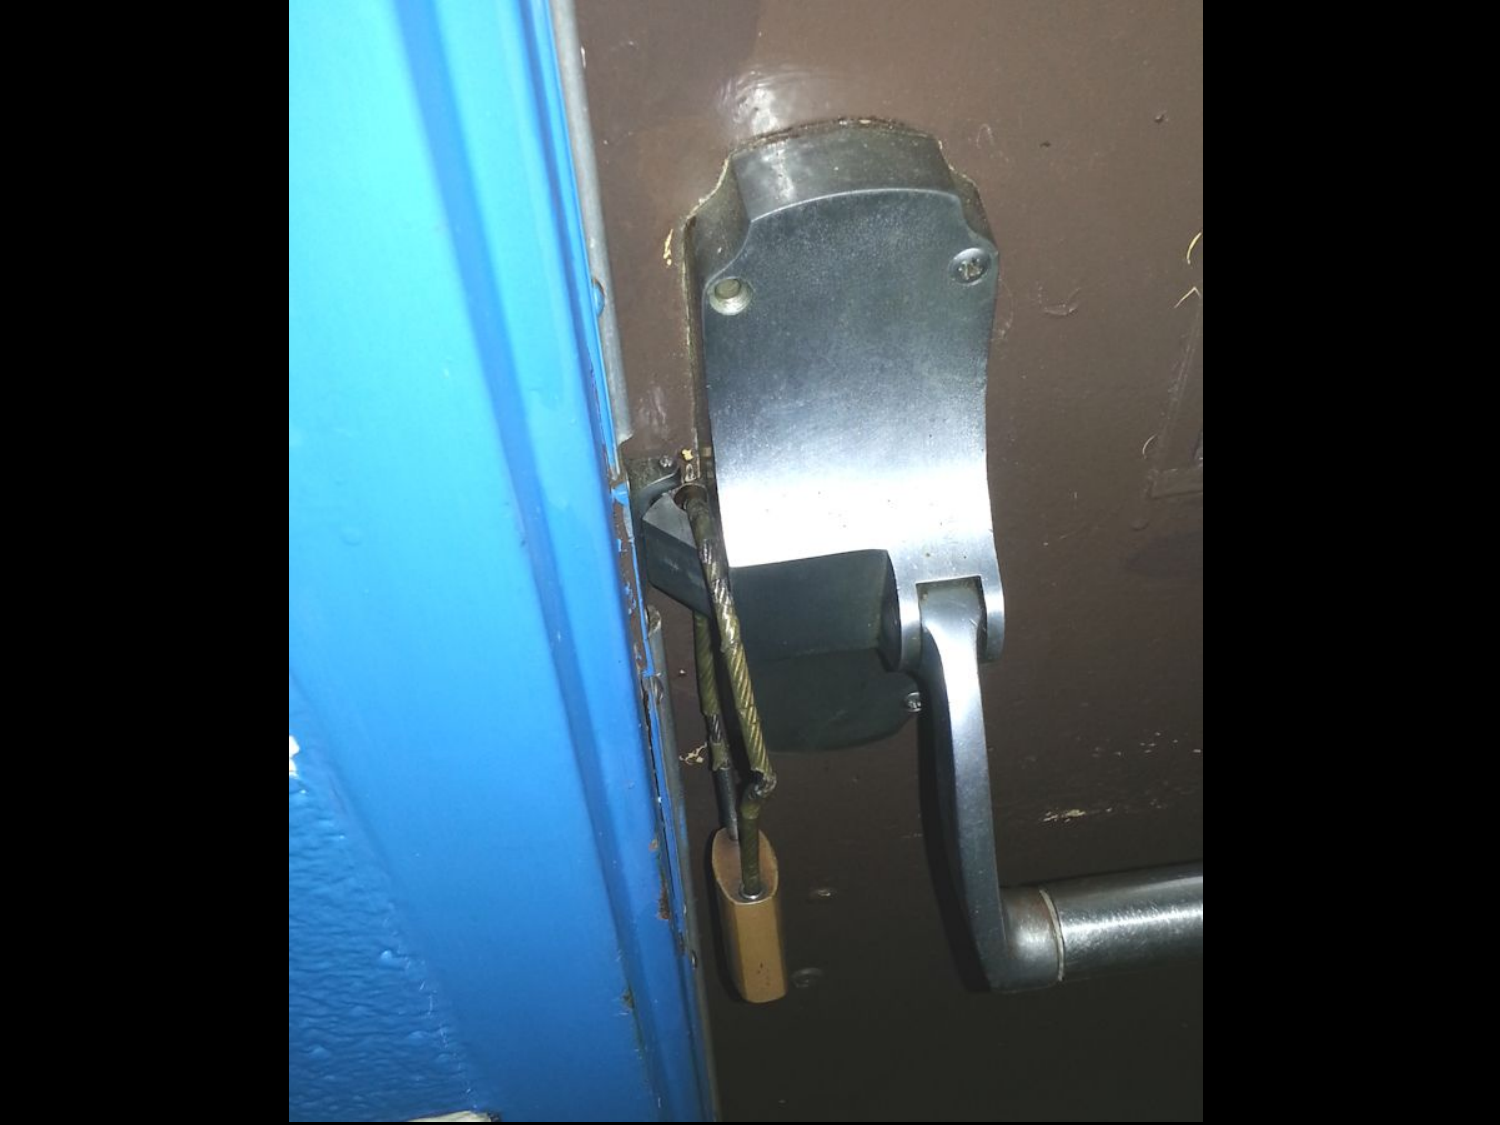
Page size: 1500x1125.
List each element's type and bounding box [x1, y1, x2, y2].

picture [288, 0, 1203, 1122]
